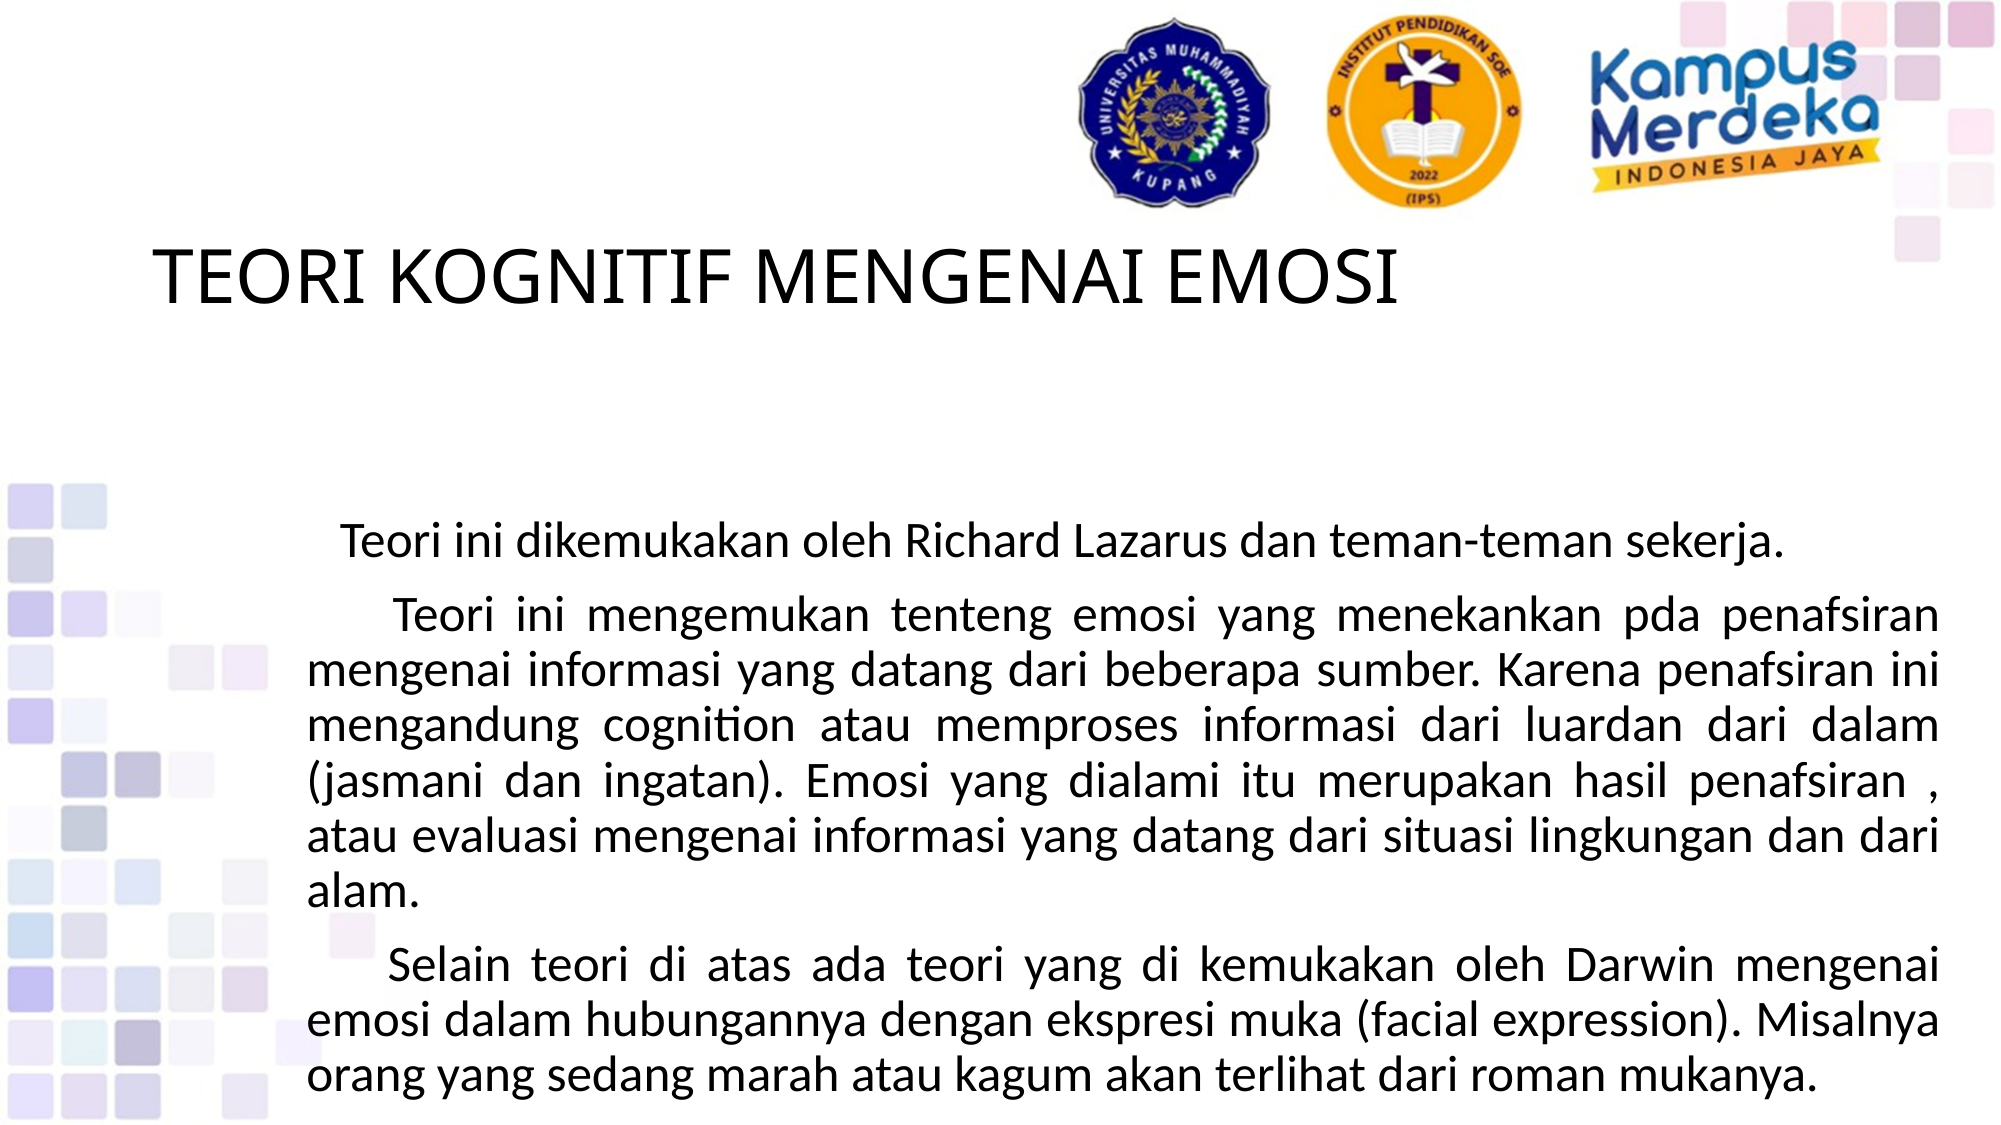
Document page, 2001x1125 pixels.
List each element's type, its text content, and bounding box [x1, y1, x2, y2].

title TEORI KOGNITIF MENGENAI EMOSI [137, 231, 1863, 450]
picture [0, 0, 2001, 1125]
list Teori ini dikemukakan oleh Richard Lazarus dan teman-teman sekerja. Teori ini mengemukan tenteng emosi yang menekankan pda penafsiran mengenai informasi yang datang dari beberapa sumber. Karena penafsiran ini mengandung cognition atau memproses informasi dari luardan dari dalam (jasmani dan ingatan). Emosi yang dialami itu merupakan hasil penafsiran , atau evaluasi mengenai informasi yang datang dari situasi lingkungan dan dari alam. Selain teori di atas ada teori yang di kemukakan oleh Darwin mengenai emosi dalam hubungannya dengan ekspresi muka (facial expression). Misalnya orang yang sedang marah atau kagum akan terlihat dari roman mukanya. [255, 432, 1957, 1125]
